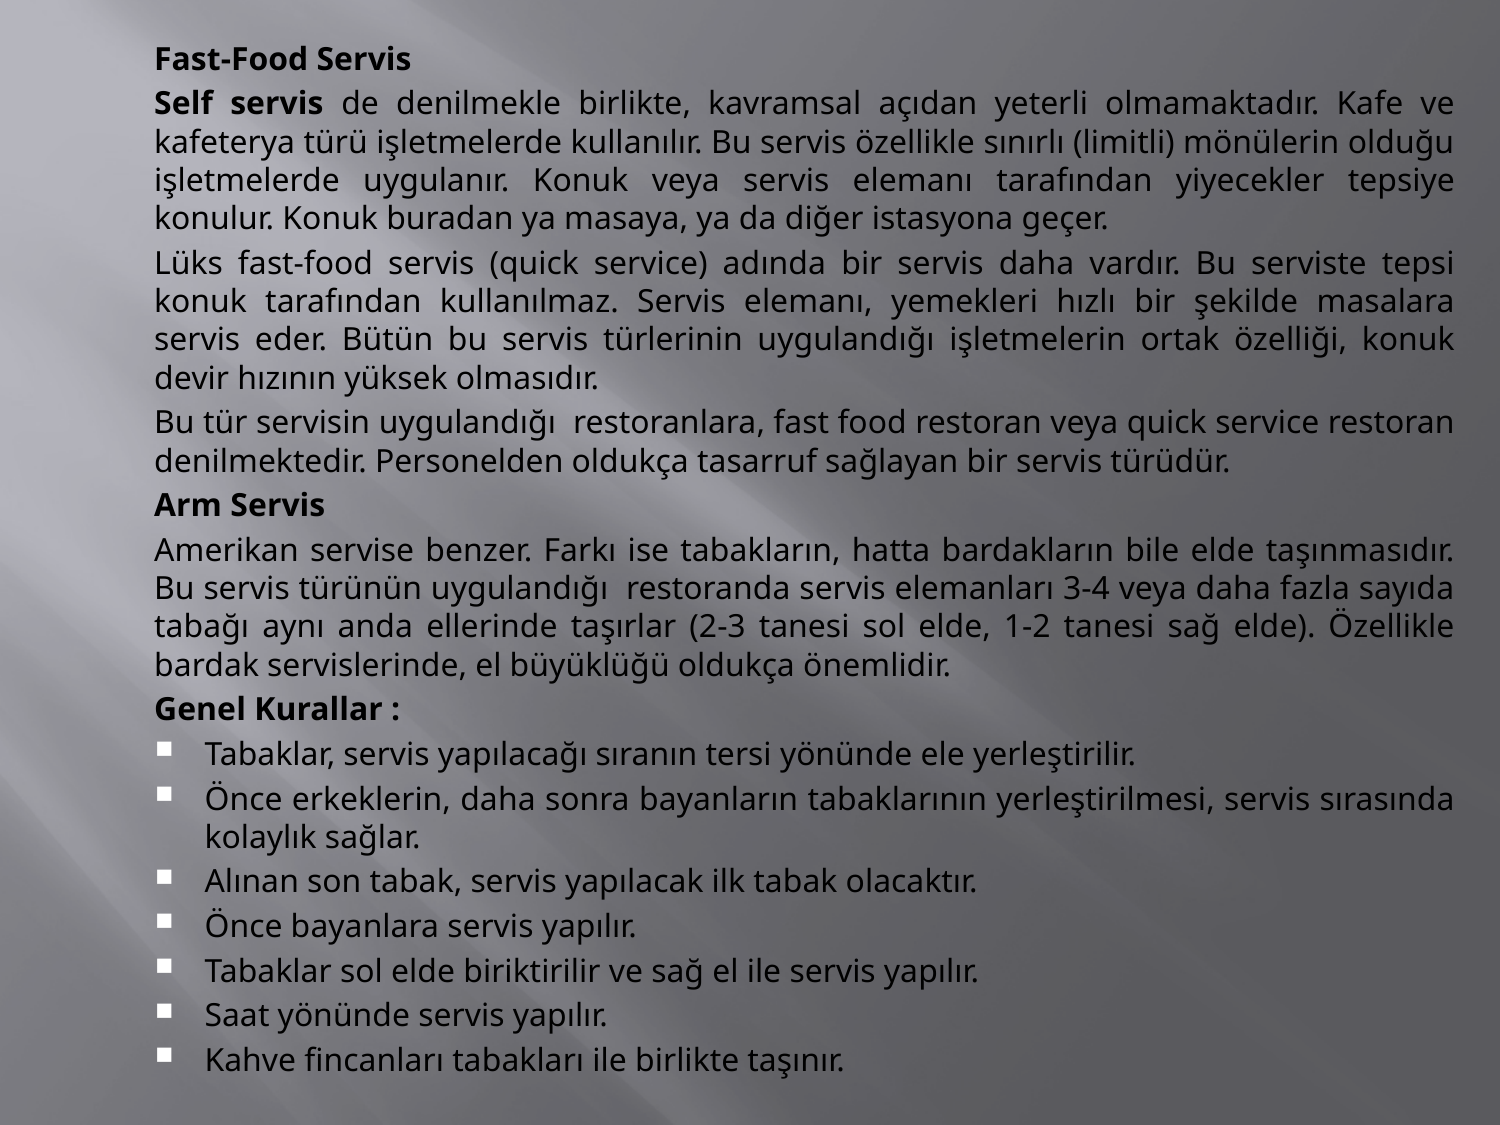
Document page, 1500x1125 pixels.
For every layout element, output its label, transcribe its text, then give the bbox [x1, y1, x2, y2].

list Fast-Food Servis Self servis de denilmekle birlikte, kavramsal açıdan yeterli olmamaktadır. Kafe ve kafeterya türü işletmelerde kullanılır. Bu servis özellikle sınırlı (limitli) mönülerin olduğu işletmelerde uygulanır. Konuk veya servis elemanı tarafından yiyecekler tepsiye konulur. Konuk buradan ya masaya, ya da diğer istasyona geçer. Lüks fast-food servis (quick service) adında bir servis daha vardır. Bu serviste tepsi konuk tarafından kullanılmaz. Servis elemanı, yemekleri hızlı bir şekilde masalara servis eder. Bütün bu servis türlerinin uygulandığı işletmelerin ortak özelliği, konuk devir hızının yüksek olmasıdır. Bu tür servisin uygulandığı restoranlara, fast food restoran veya quick service restoran denilmektedir. Personelden oldukça tasarruf sağlayan bir servis türüdür. Arm Servis Amerikan servise benzer. Farkı ise tabakların, hatta bardakların bile elde taşınmasıdır. Bu servis türünün uygulandığı restoranda servis elemanları 3-4 veya daha fazla sayıda tabağı aynı anda ellerinde taşırlar (2-3 tanesi sol elde, 1-2 tanesi sağ elde). Özellikle bardak servislerinde, el büyüklüğü oldukça önemlidir. Genel Kurallar : Tabaklar, servis yapılacağı sıranın tersi yönünde ele yerleştirilir. Önce erkeklerin, daha sonra bayanların tabaklarının yerleştirilmesi, servis sırasında kolaylık sağlar. Alınan son tabak, servis yapılacak ilk tabak olacaktır. Önce bayanlara servis yapılır. Tabaklar sol elde biriktirilir ve sağ el ile servis yapılır. Saat yönünde servis yapılır. Kahve fincanları tabakları ile birlikte taşınır. [53, 30, 1471, 1094]
